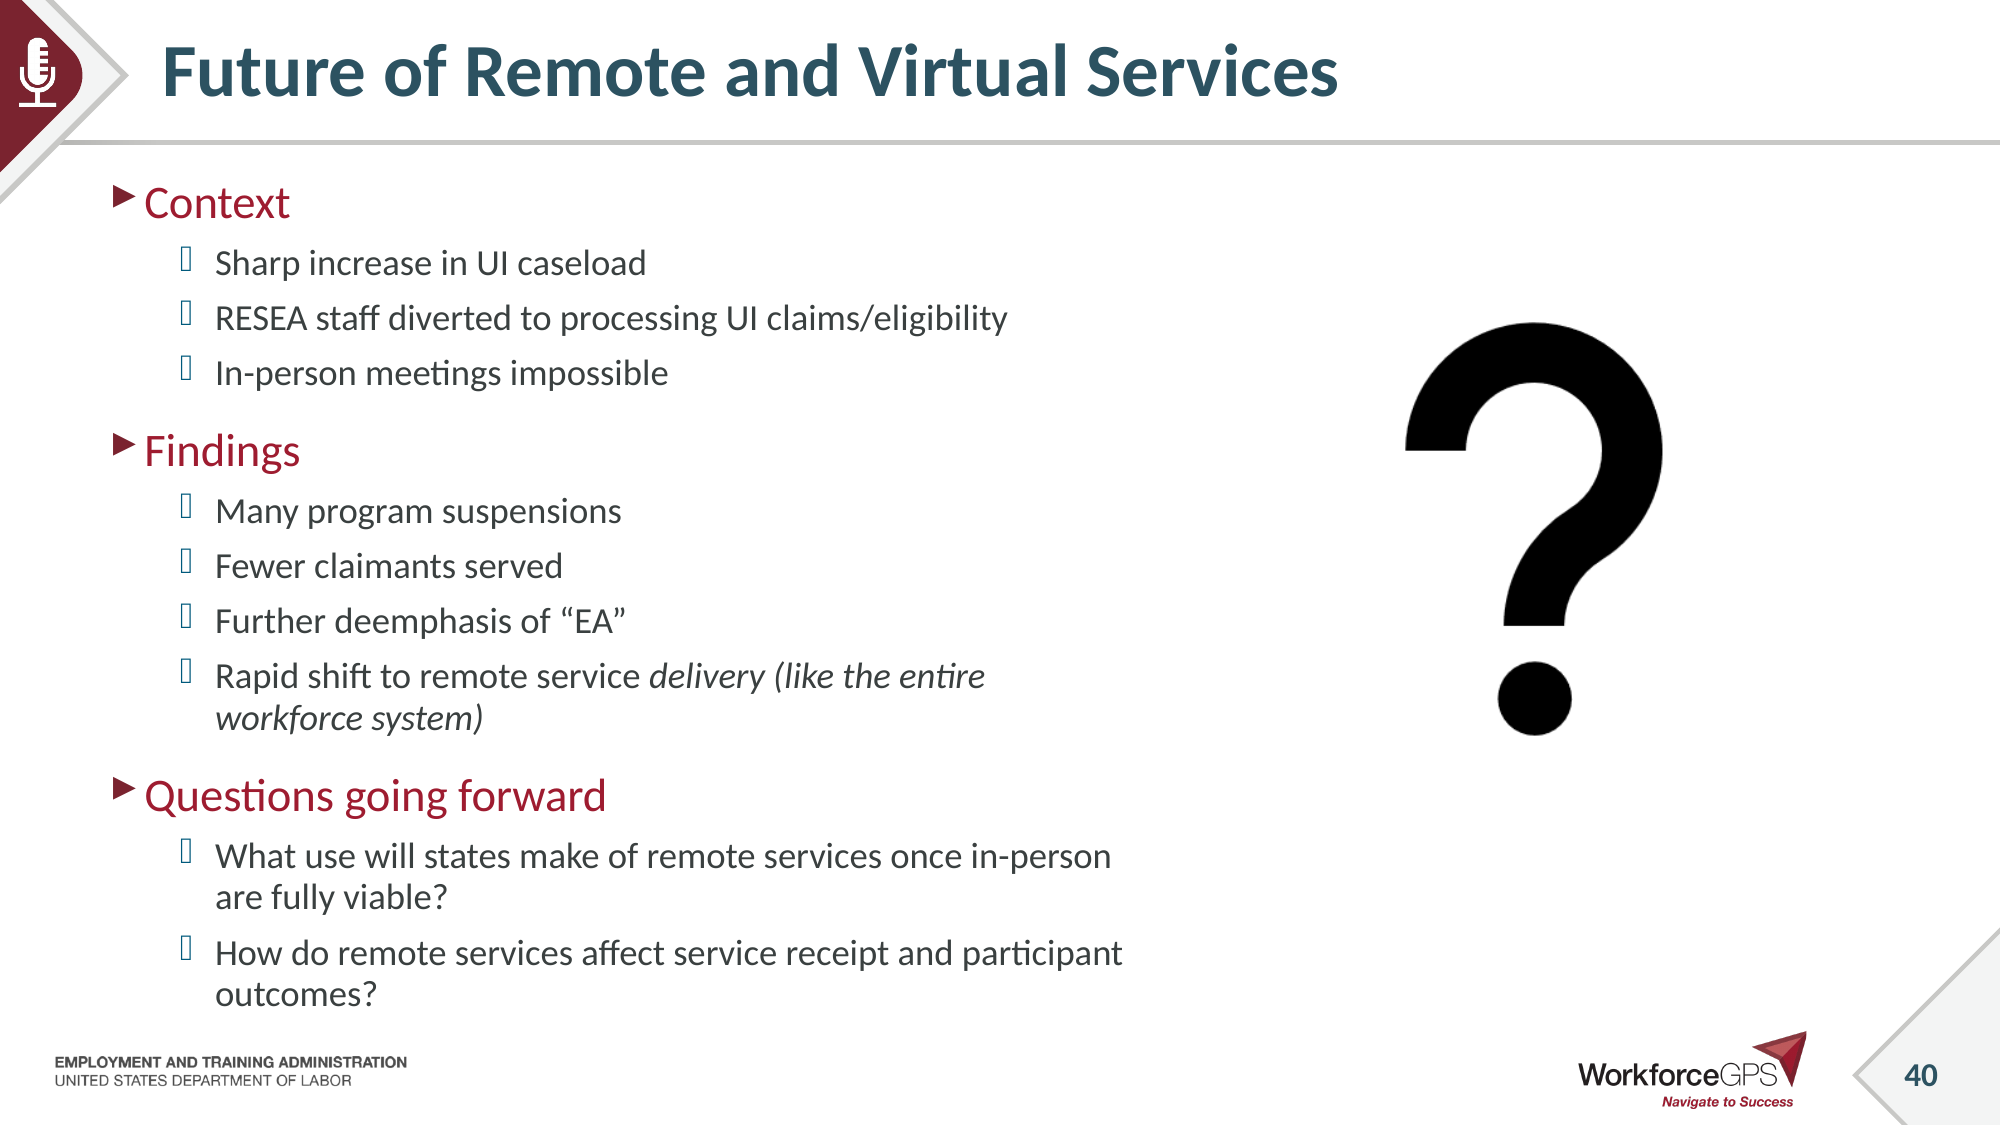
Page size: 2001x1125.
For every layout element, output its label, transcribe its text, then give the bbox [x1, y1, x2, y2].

table_header % of States [47, 1049, 420, 1095]
picture [1292, 287, 1776, 771]
text_box Context Sharp increase in UI caseload RESEA staff diverted to processing UI claims/eligibility In-person meetings impossible Findings Many program suspensions Fewer claimants served Further deemphasis of “EA” Rapid shift to remote service delivery (like the entire workforce system) Questions going forward What use will states make of remote services once in-person are fully viable? How do remote services affect service receipt and participant outcomes? [94, 168, 1145, 1030]
slide_number 40 [1867, 1042, 1975, 1103]
title Future of Remote and Virtual Services [132, 7, 1950, 137]
picture [0, 34, 75, 110]
